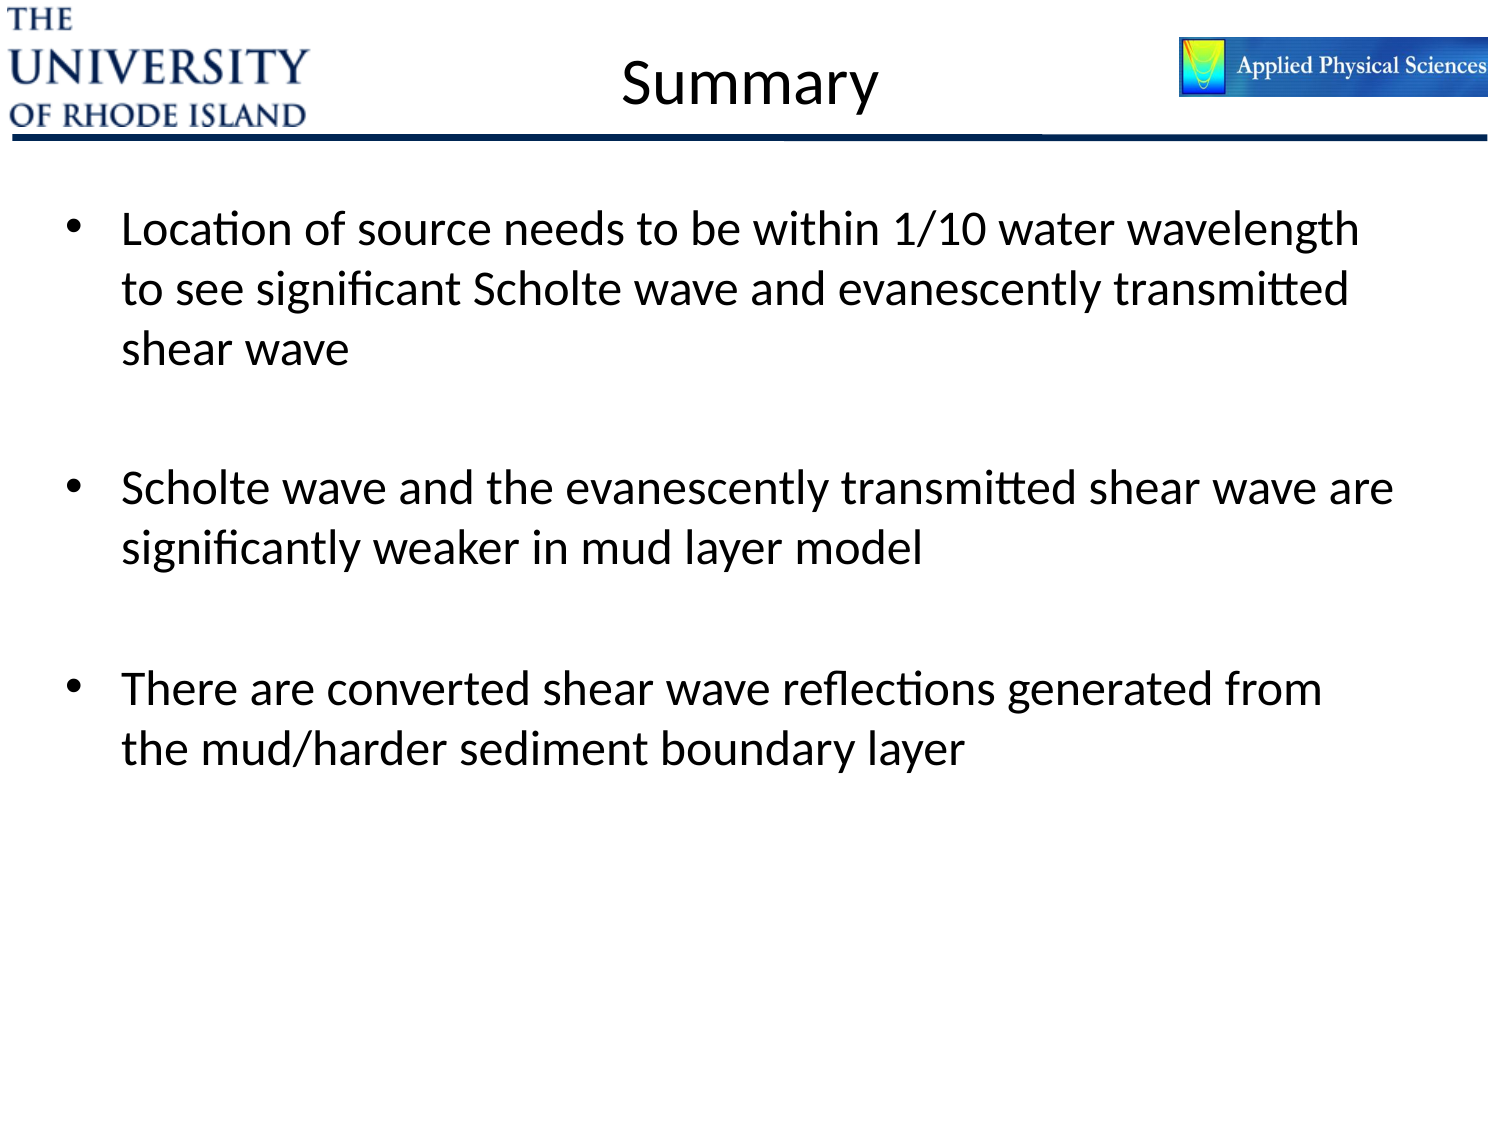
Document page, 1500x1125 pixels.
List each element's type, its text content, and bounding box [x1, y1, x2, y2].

list Location of source needs to be within 1/10 water wavelength to see significant Scholte wave and evanescently transmitted shear wave Scholte wave and the evanescently transmitted shear wave are significantly weaker in mud layer model There are converted shear wave reflections generated from the mud/harder sediment boundary layer [49, 187, 1413, 1068]
picture [7, 5, 317, 127]
picture [1181, 37, 1488, 97]
title Summary [321, 24, 1181, 131]
